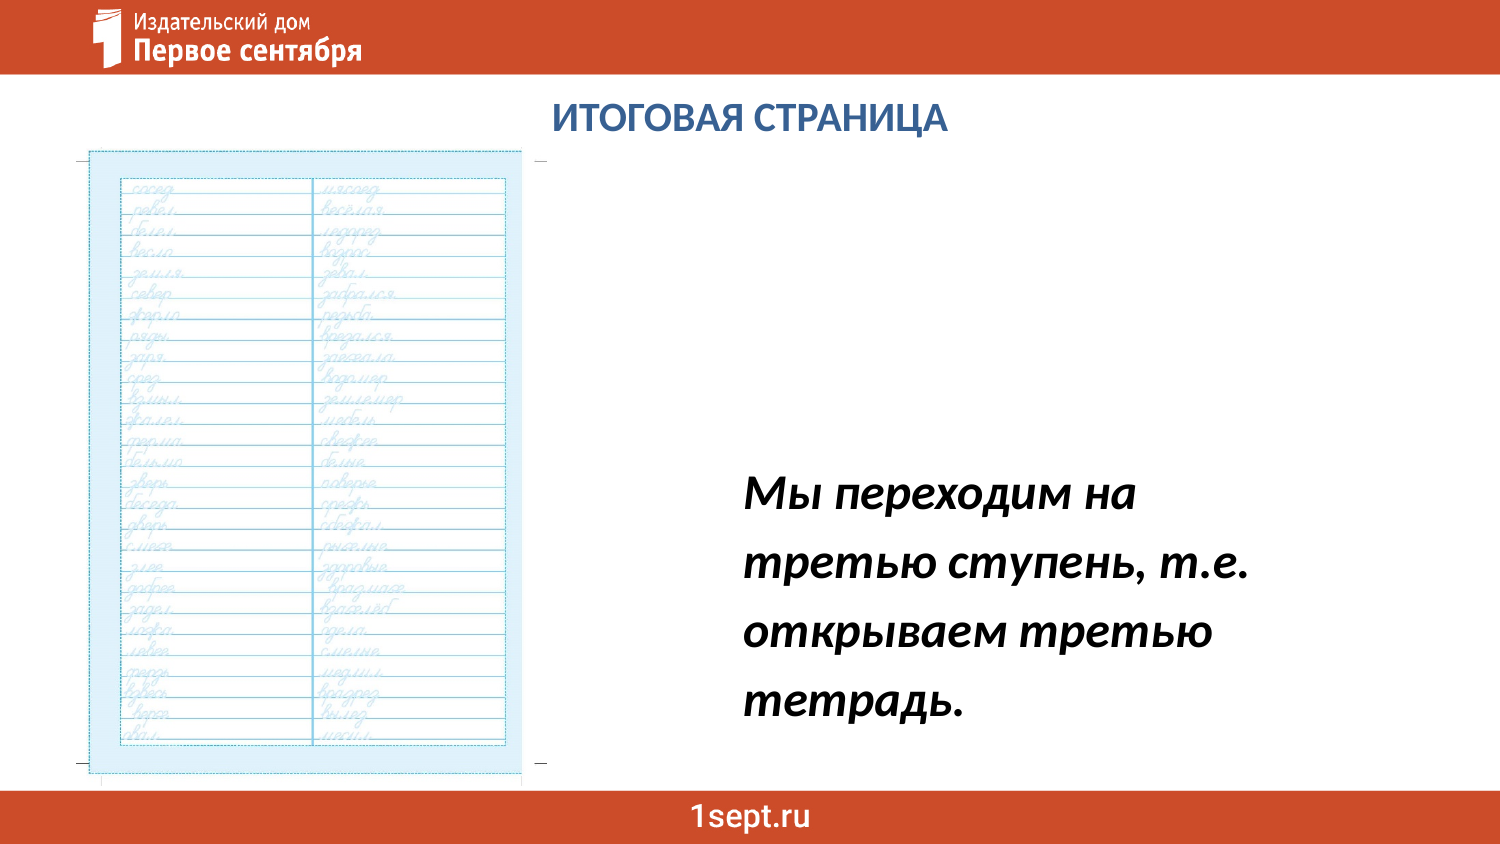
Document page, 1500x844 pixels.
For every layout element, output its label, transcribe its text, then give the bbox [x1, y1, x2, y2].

picture [0, 138, 1500, 844]
text_box ИТОГОВАЯ СТРАНИЦА [0, 81, 1500, 147]
picture [0, 0, 1500, 81]
text_box Мы переходим на третью ступень, т.е. открываем третью тетрадь. [690, 443, 1294, 734]
